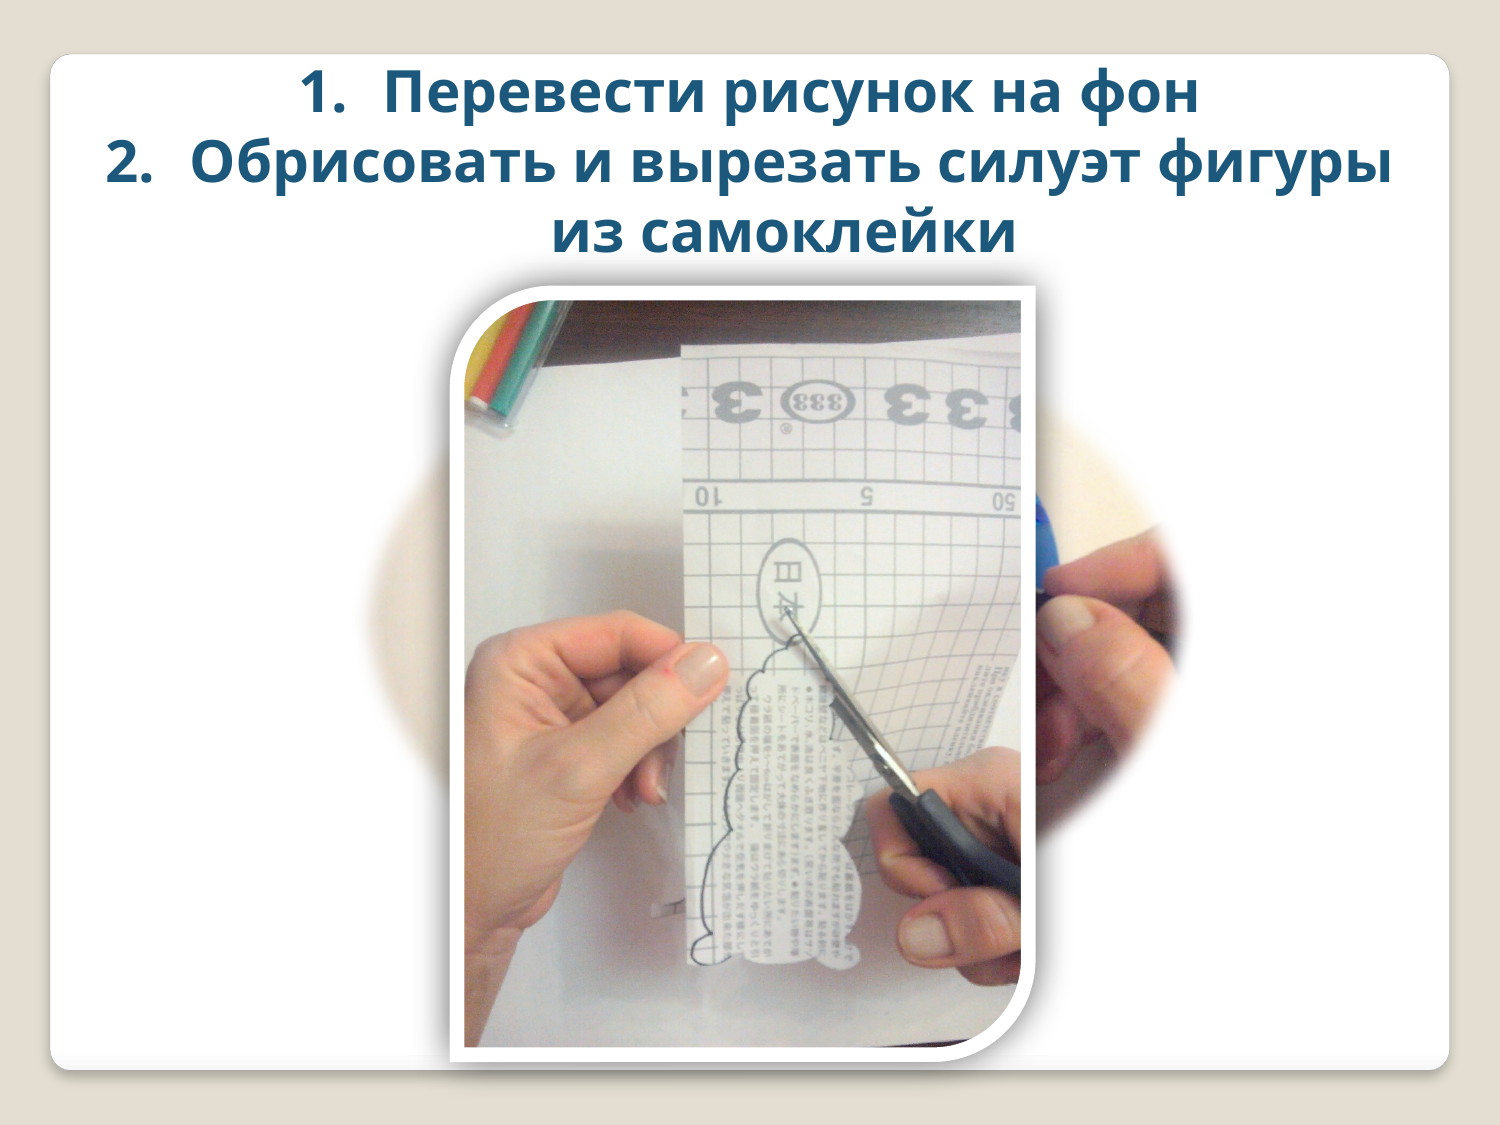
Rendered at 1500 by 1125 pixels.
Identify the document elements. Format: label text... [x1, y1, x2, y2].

picture [351, 292, 1196, 1055]
text_box Перевести рисунок на фон Обрисовать и вырезать силуэт фигуры из самоклейки [46, 46, 1454, 272]
